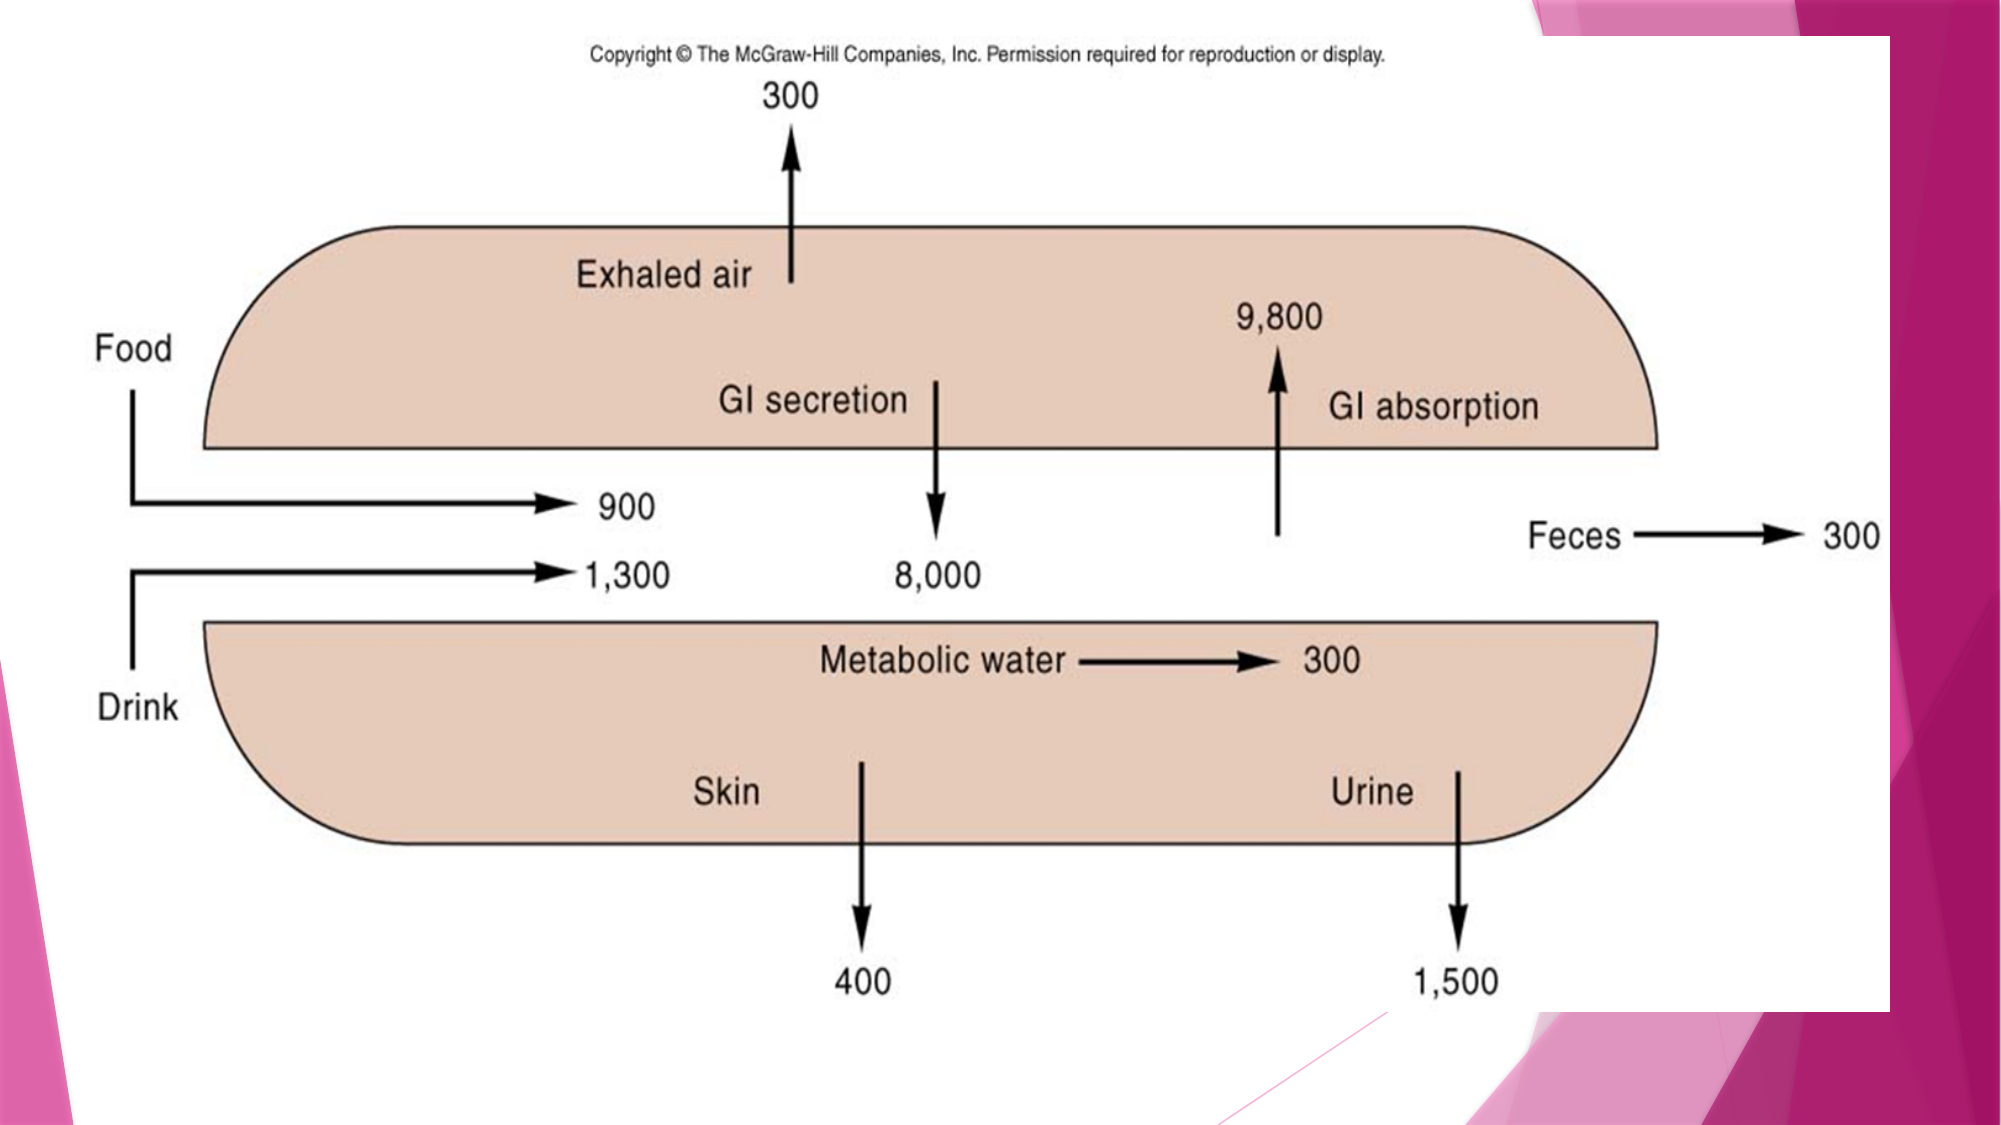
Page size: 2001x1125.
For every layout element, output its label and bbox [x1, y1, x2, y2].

list [86, 36, 1891, 1013]
